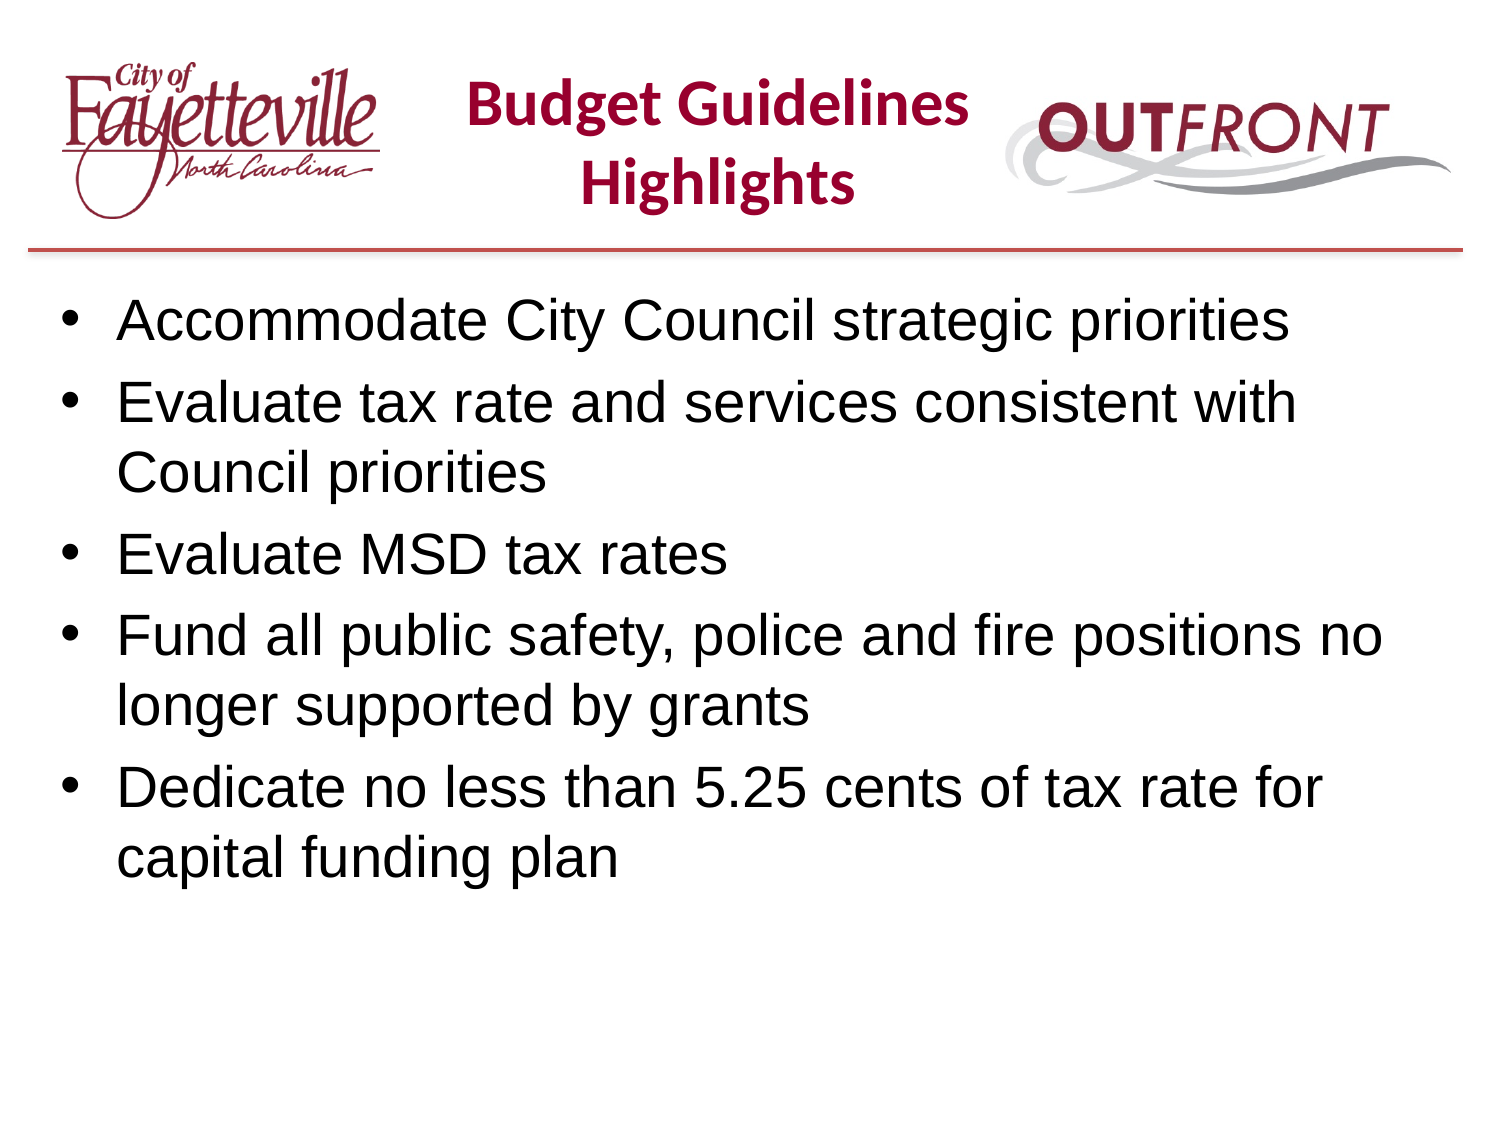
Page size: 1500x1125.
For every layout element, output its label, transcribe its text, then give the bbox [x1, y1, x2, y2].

picture [999, 96, 1457, 201]
list Accommodate City Council strategic priorities Evaluate tax rate and services consistent with Council priorities Evaluate MSD tax rates Fund all public safety, police and fire positions no longer supported by grants Dedicate no less than 5.25 cents of tax rate for capital funding plan [45, 275, 1446, 1088]
title Budget Guidelines Highlights [99, 50, 1338, 227]
picture [62, 62, 381, 219]
